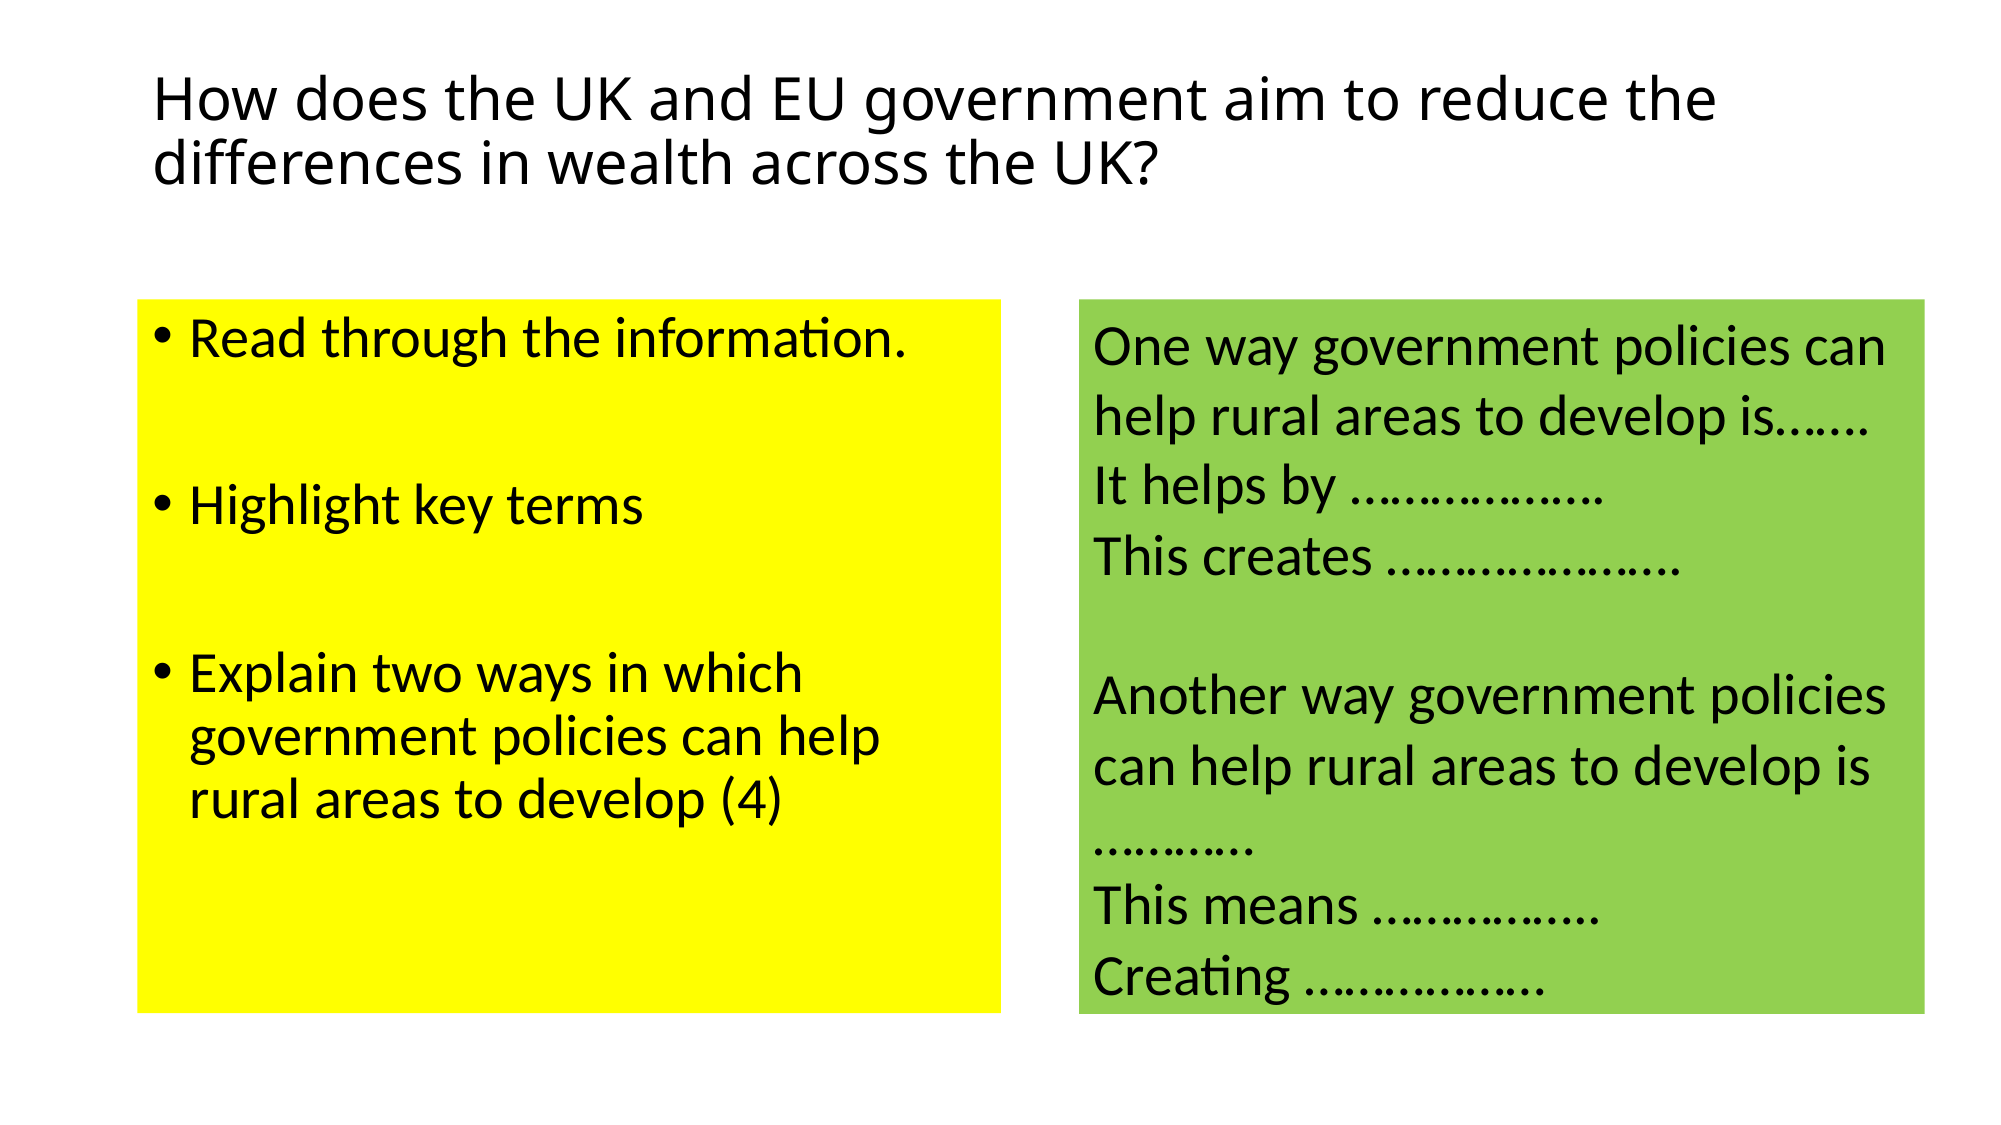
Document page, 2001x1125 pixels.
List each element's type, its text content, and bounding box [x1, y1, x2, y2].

list Read through the information. Highlight key terms Explain two ways in which government policies can help rural areas to develop (4) [137, 299, 1001, 1014]
title How does the UK and EU government aim to reduce the differences in wealth across the UK? [137, 59, 1863, 278]
text_box One way government policies can help rural areas to develop is……. It helps by ………………. This creates …………………. Another way government policies can help rural areas to develop is ………… This means …………….. Creating ……………… [1079, 299, 1925, 1014]
